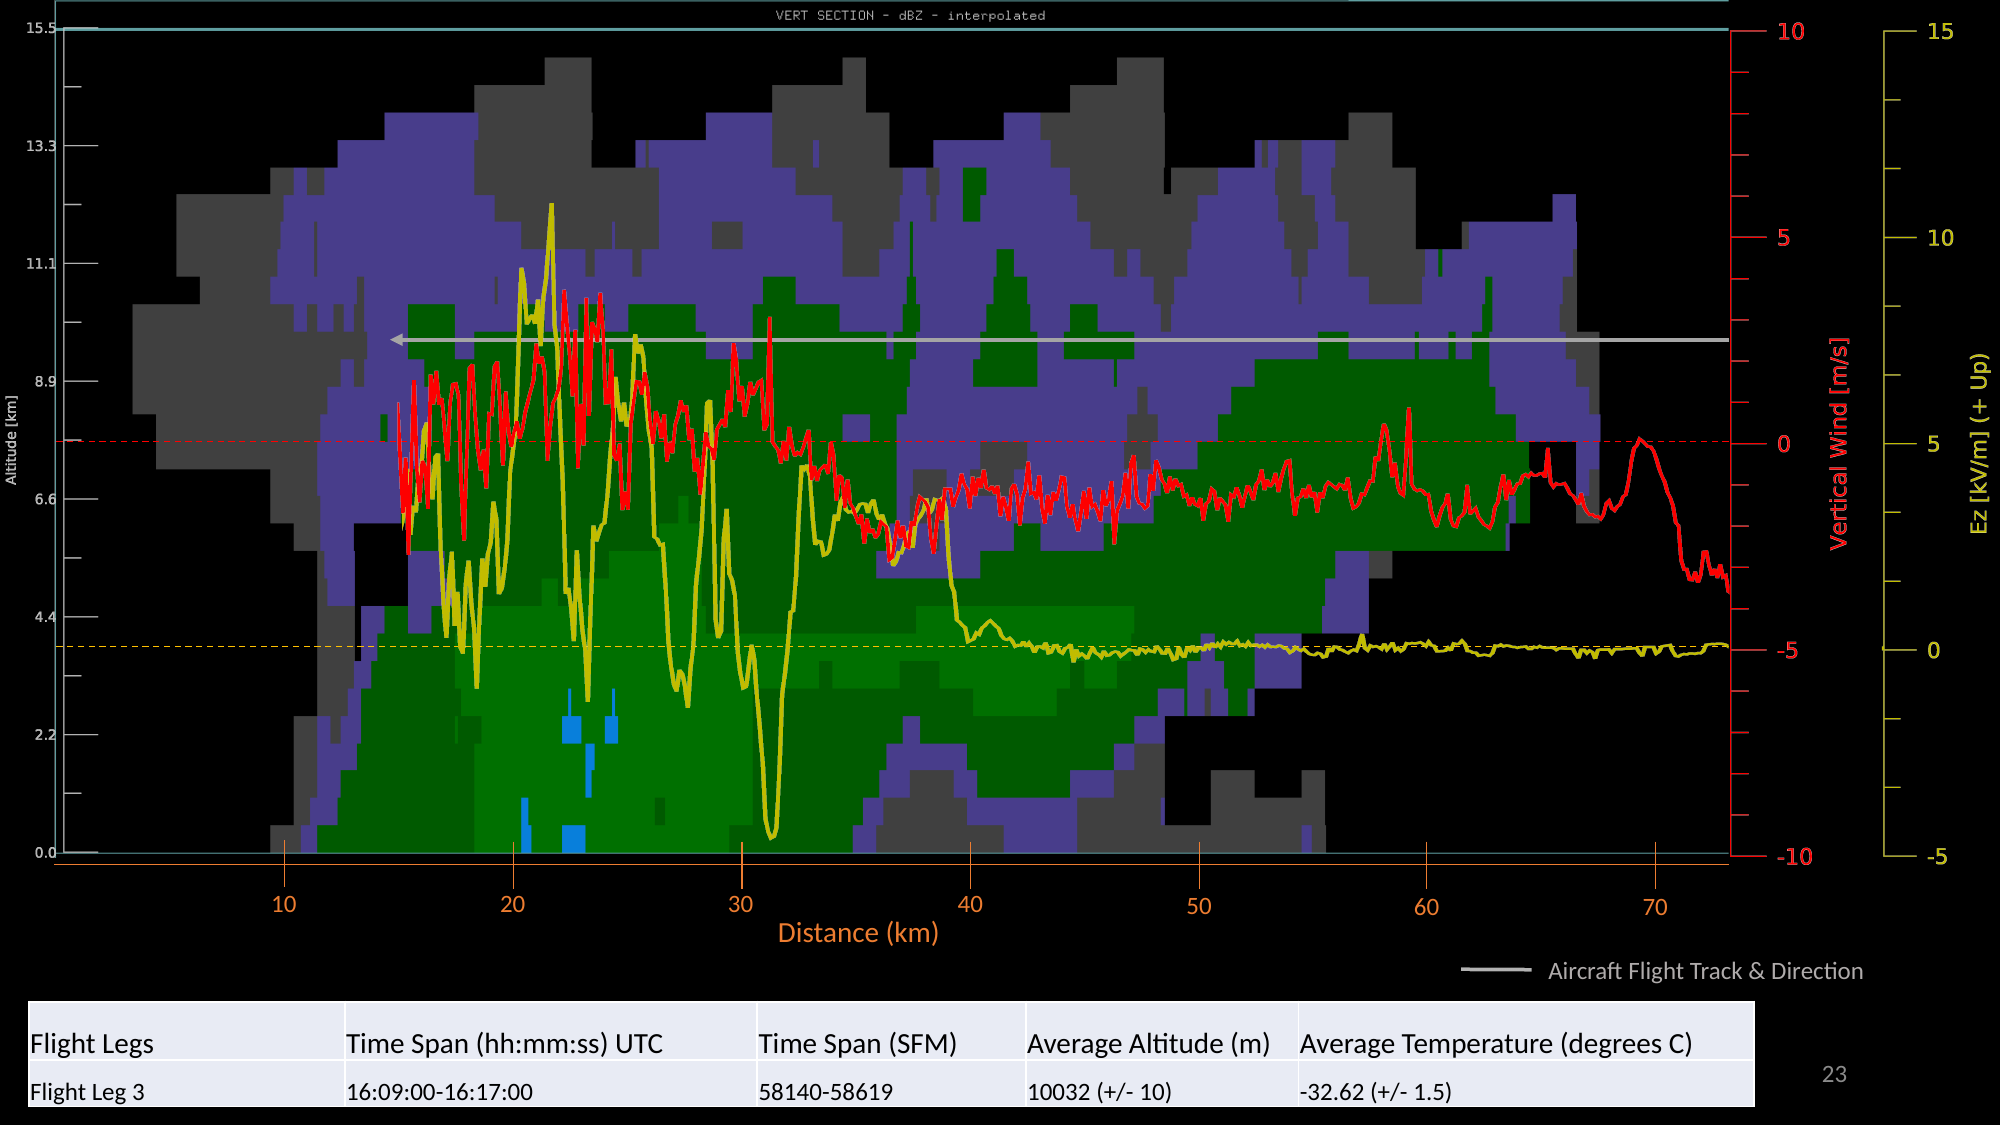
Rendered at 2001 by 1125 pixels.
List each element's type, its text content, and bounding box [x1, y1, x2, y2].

picture [1460, 965, 1532, 974]
table_header Time Span (SFM) [758, 1003, 1025, 1059]
table_cell 10032 (+/- 10) [1027, 1061, 1298, 1106]
table_header Average Altitude (m) [1027, 1003, 1298, 1059]
text_box 10 [256, 880, 312, 926]
text_box 20 [485, 880, 541, 926]
text_box 40 [942, 880, 999, 926]
table_header Time Span (hh:mm:ss) UTC [346, 1003, 756, 1059]
text_box 60 [1399, 882, 1455, 928]
table_cell Flight Leg 3 [30, 1061, 344, 1106]
table_header Flight Legs [30, 1003, 344, 1059]
table_cell 16:09:00-16:17:00 [346, 1061, 756, 1106]
picture [0, 0, 2001, 1001]
text_box 50 [1171, 882, 1227, 927]
text_box Distance (km) [763, 906, 955, 956]
table_cell 58140-58619 [758, 1061, 1025, 1106]
table_cell -32.62 (+/- 1.5) [1299, 1061, 1753, 1106]
text_box Aircraft Flight Track & Direction [1533, 946, 1729, 992]
slide_number 23 [1412, 1042, 1863, 1103]
text_box 30 [713, 880, 769, 926]
text_box 70 [1627, 882, 1684, 928]
table_header Average Temperature (degrees C) [1299, 1003, 1753, 1059]
